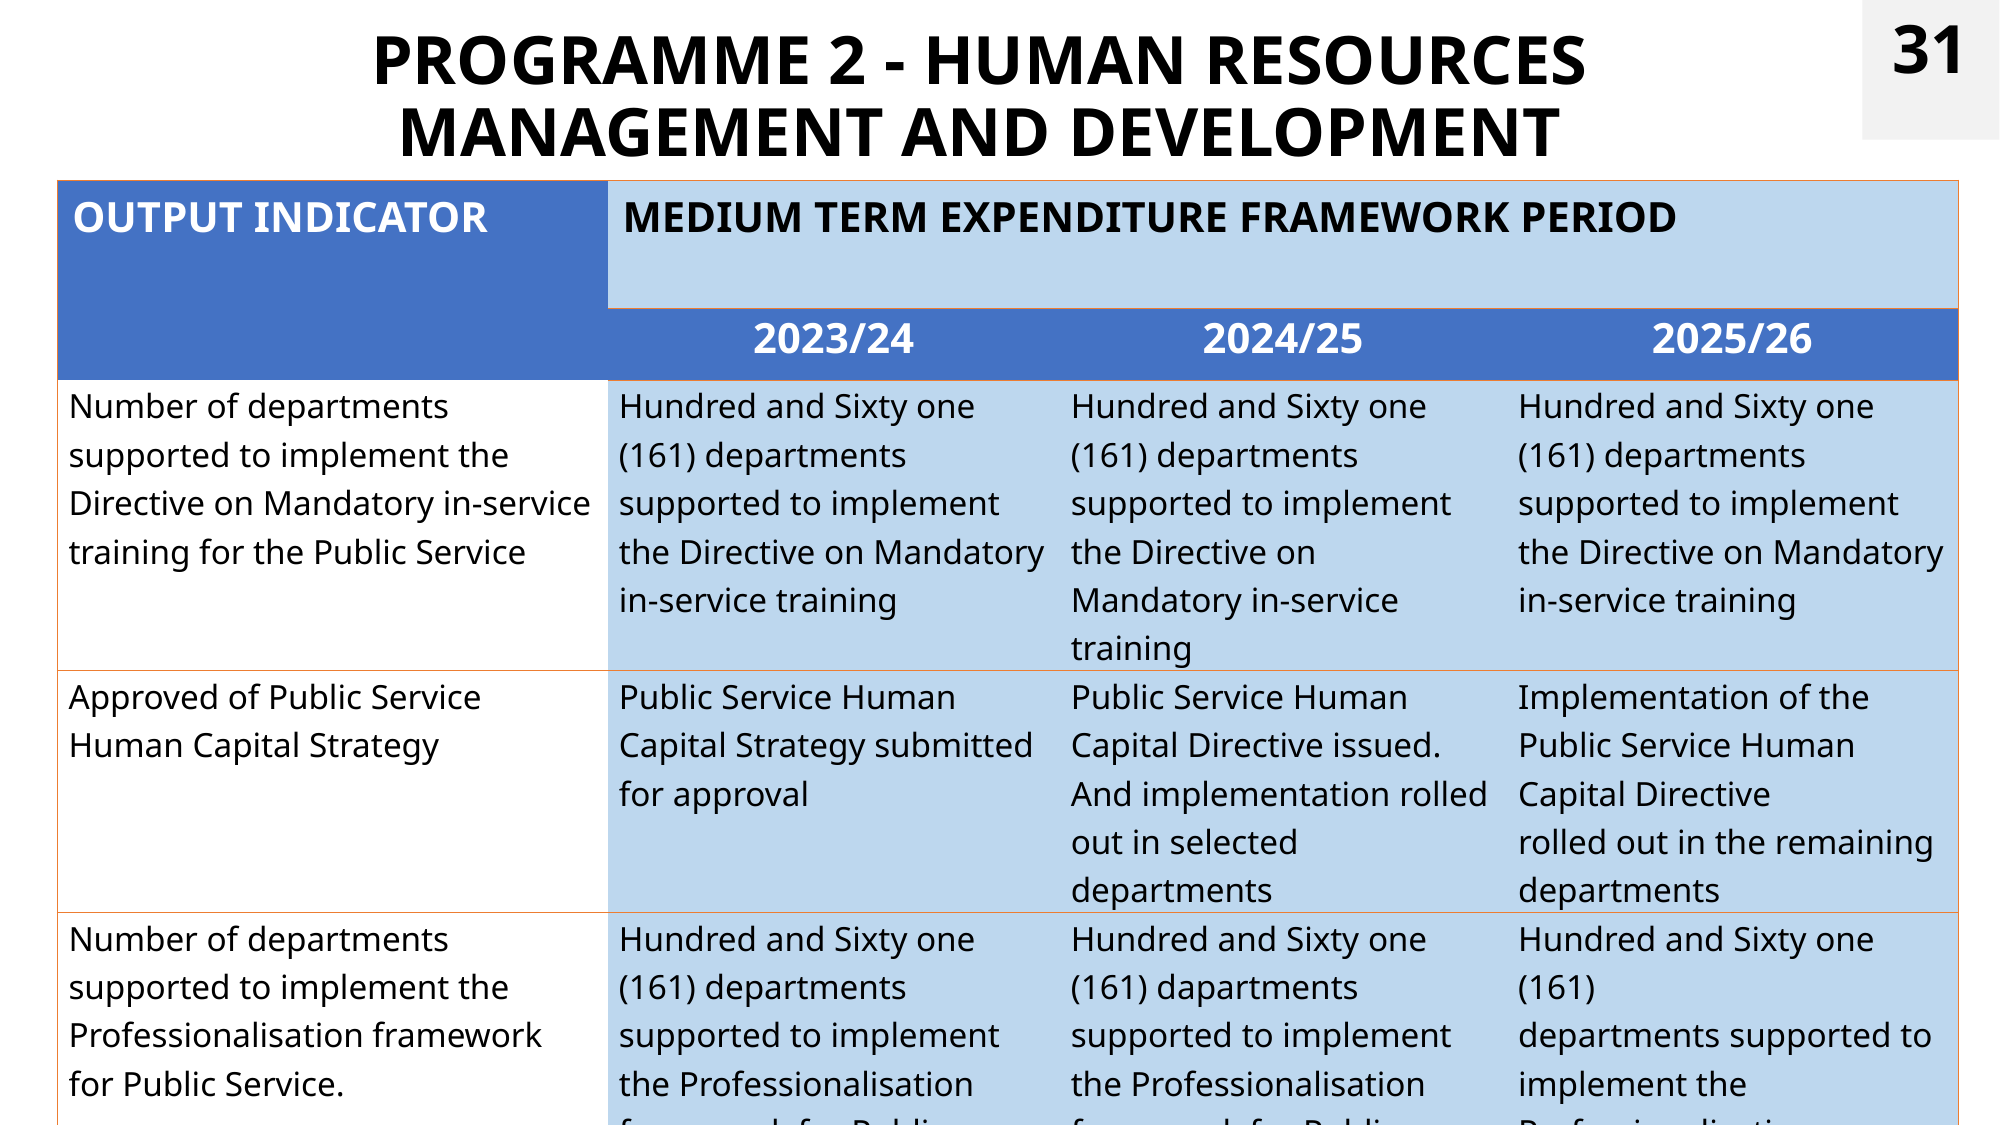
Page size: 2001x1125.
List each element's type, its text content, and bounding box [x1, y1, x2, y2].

table_cell Public Service Human Capital Strategy submitted for approval [608, 671, 1060, 912]
table_cell Approved of Public Service Human Capital Strategy [58, 671, 608, 912]
table_cell Hundred and Sixty one (161) departments supported to implement the Directive on Mandatory in-service training [1060, 381, 1507, 670]
table_cell Hundred and Sixty one (161) departments supported to implement the Directive on Mandatory in-service training [608, 381, 1060, 670]
table_cell Number of departments supported to implement the Directive on Mandatory in-service training for the Public Service [58, 380, 608, 670]
table_cell Hundred and Sixty one (161) departments supported to implement the Professionalisation framework for Public Service. [608, 913, 1060, 1125]
table_cell Hundred and Sixty one (161) departments supported to implement the Directive on Mandatory in-service training [1507, 381, 1958, 670]
table_cell Number of departments supported to implement the Professionalisation framework for Public Service. [58, 913, 608, 1125]
table_cell Hundred and Sixty one (161) dapartments supported to implement the Professionalisation framework for Public Service. [1060, 913, 1507, 1125]
table_cell 2024/25 [1060, 309, 1507, 380]
text_box 31 [1862, 0, 2000, 140]
table_cell 2025/26 [1507, 309, 1958, 380]
table_cell 2023/24 [608, 309, 1060, 380]
table_cell Implementation of the Public Service Human Capital Directive rolled out in the remaining departments [1507, 671, 1958, 912]
table_cell Hundred and Sixty one (161) departments supported to implement the Professionalisation framework for Public Service. [1507, 913, 1958, 1125]
table_header OUTPUT INDICATOR [58, 181, 608, 380]
title PROGRAMME 2 - HUMAN RESOURCES MANAGEMENT AND DEVELOPMENT [137, 26, 1822, 171]
table_cell Public Service Human Capital Directive issued. And implementation rolled out in selected departments [1060, 671, 1507, 912]
table_header MEDIUM TERM EXPENDITURE FRAMEWORK PERIOD [608, 181, 1958, 308]
